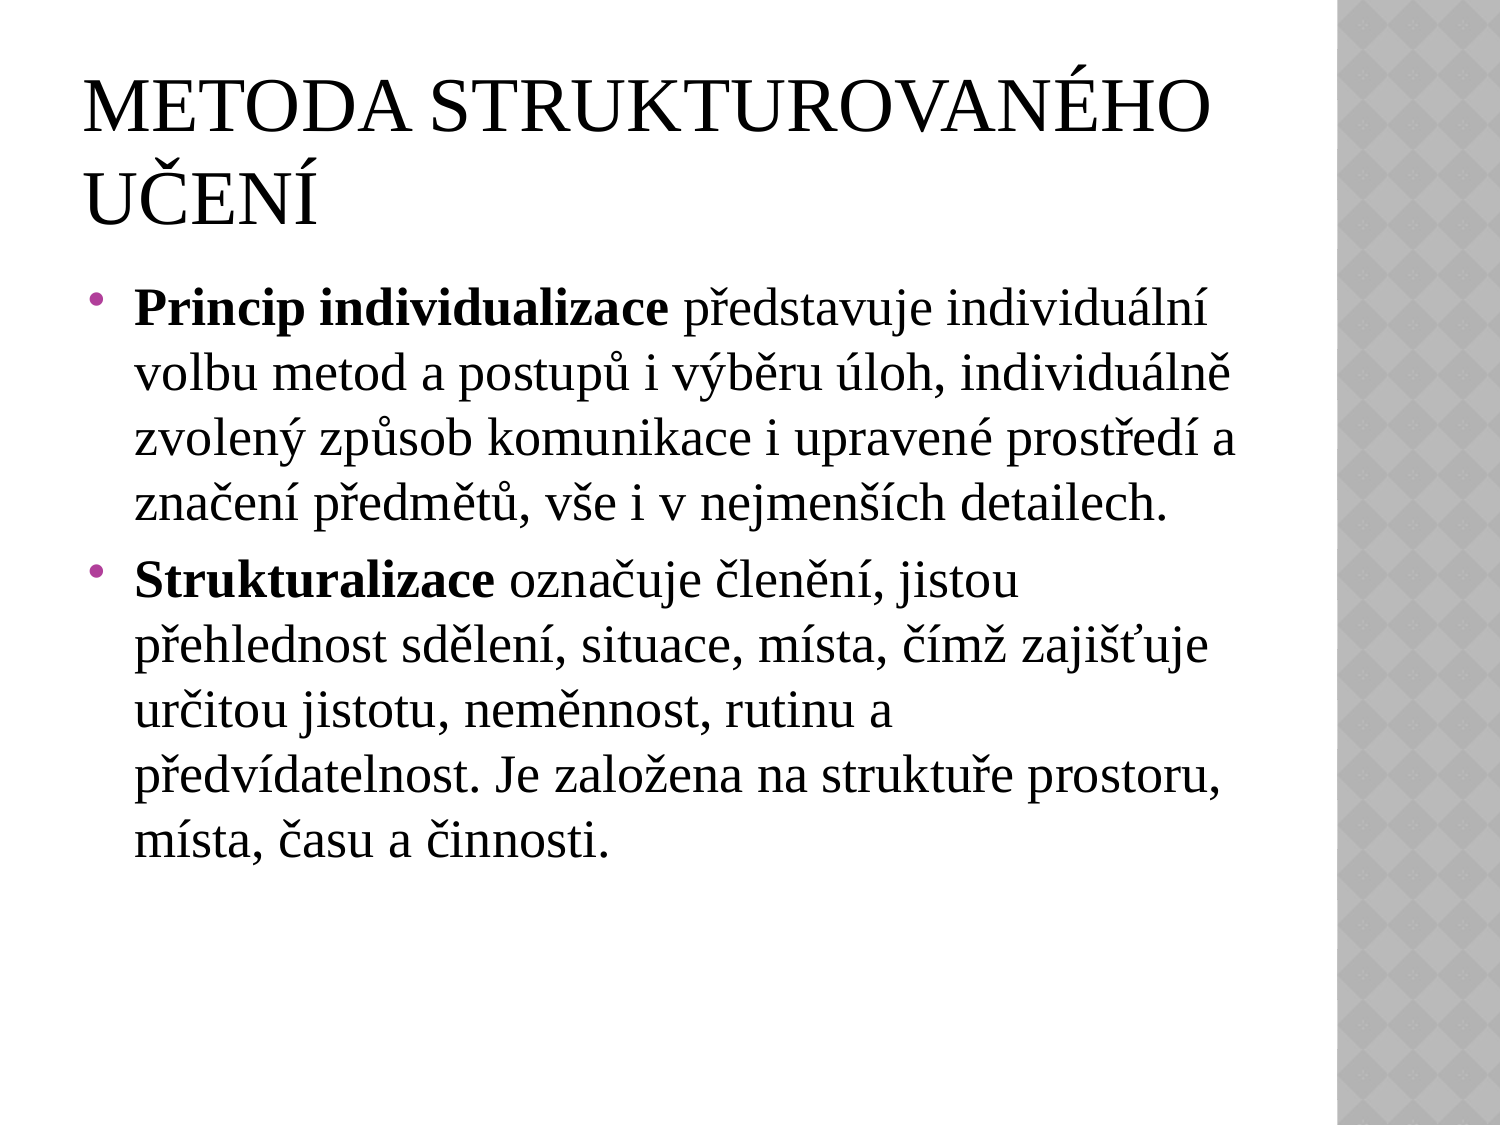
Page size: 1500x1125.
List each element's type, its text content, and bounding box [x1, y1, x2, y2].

list Princip individualizace představuje individuální volbu metod a postupů i výběru úloh, individuálně zvolený způsob komunikace i upravené prostředí a značení předmětů, vše i v nejmenších detailech. Strukturalizace označuje členění, jistou přehlednost sdělení, situace, místa, čímž zajišťuje určitou jistotu, neměnnost, rutinu a předvídatelnost. Je založena na struktuře prostoru, místa, času a činnosti. [75, 264, 1263, 1059]
title Metoda strukturovaného učení [75, 52, 1263, 240]
